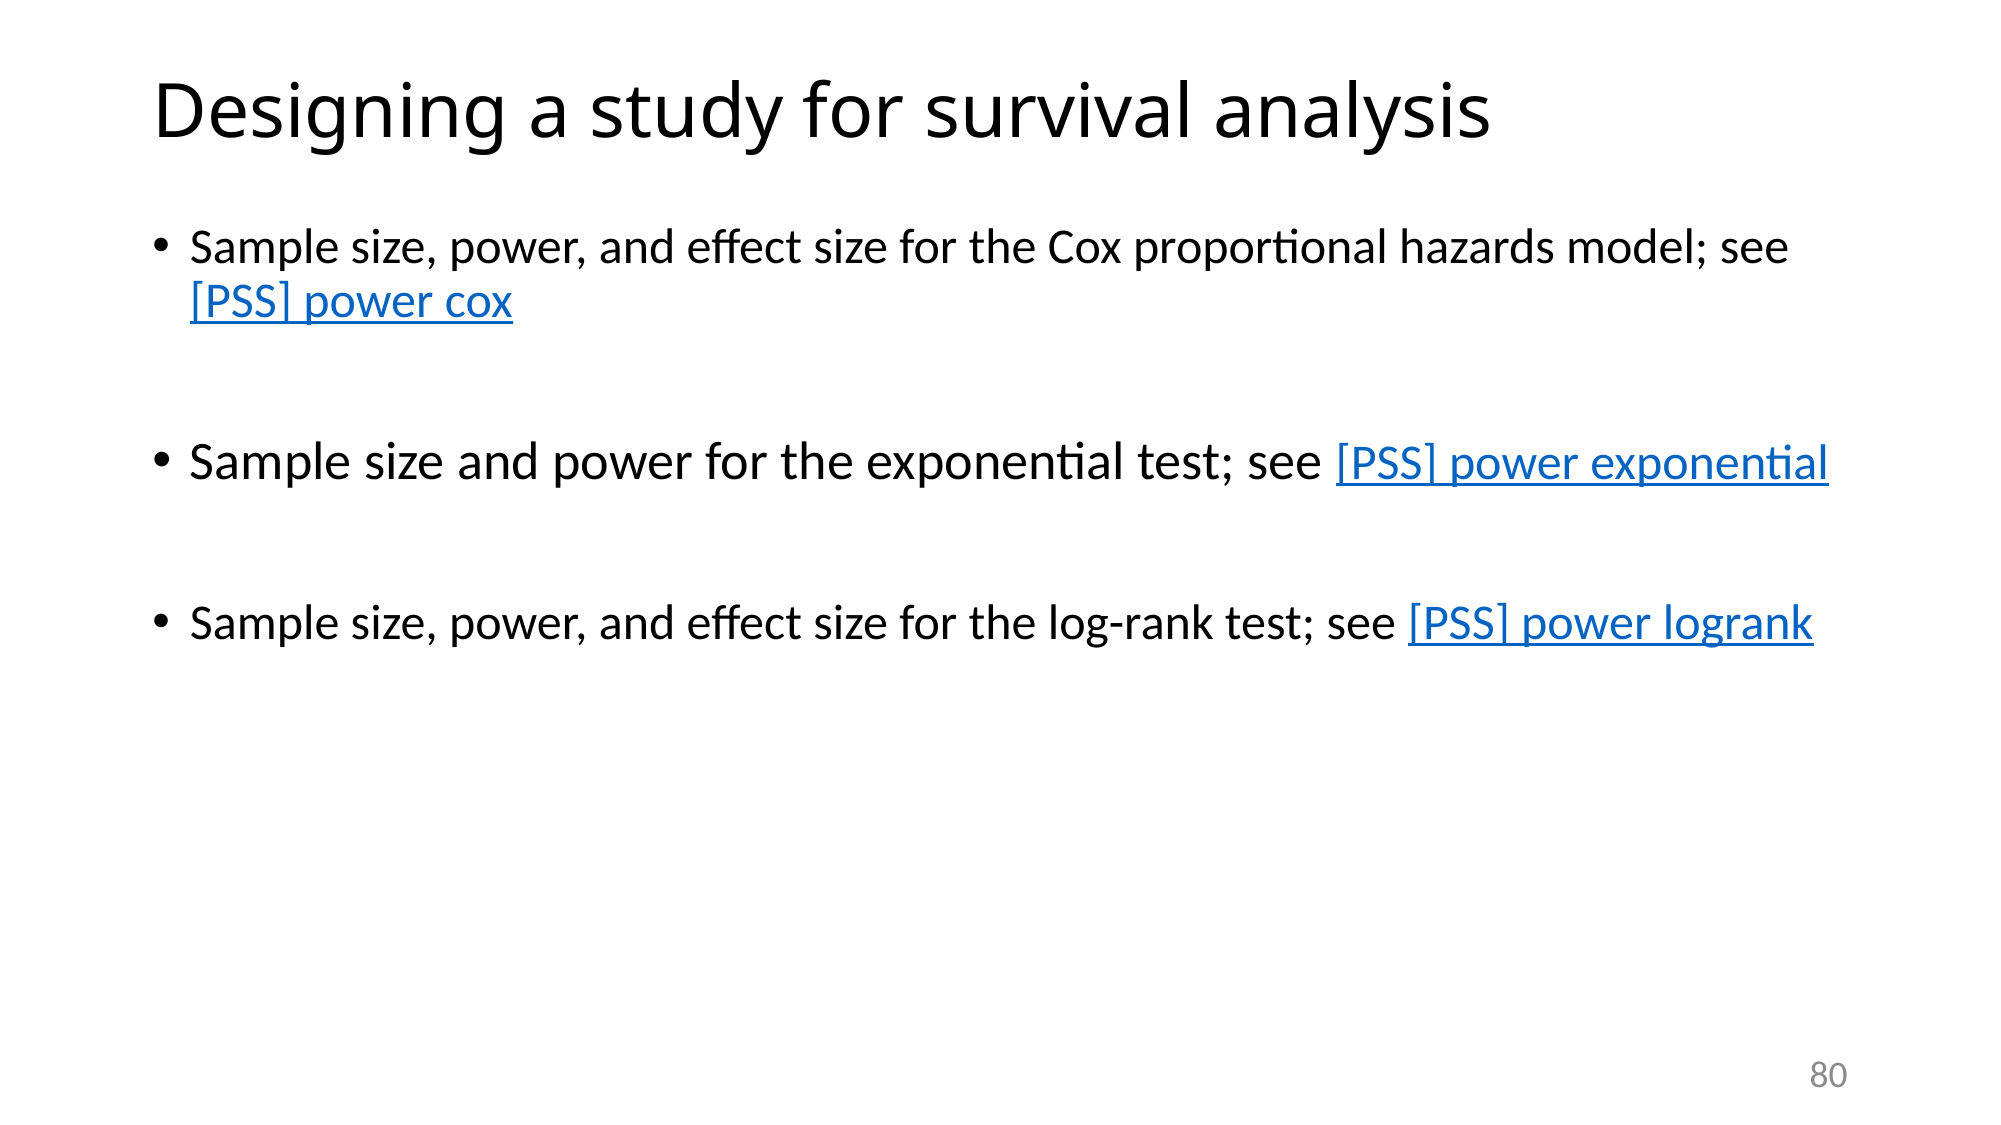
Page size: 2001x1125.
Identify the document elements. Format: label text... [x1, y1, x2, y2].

slide_number 80 [1412, 1042, 1863, 1103]
title Designing a study for survival analysis [137, 59, 1877, 167]
list Sample size, power, and effect size for the Cox proportional hazards model; see [PSS] power cox Sample size and power for the exponential test; see [PSS] power exponential Sample size, power, and effect size for the log-rank test; see [PSS] power logrank [137, 212, 1863, 1014]
